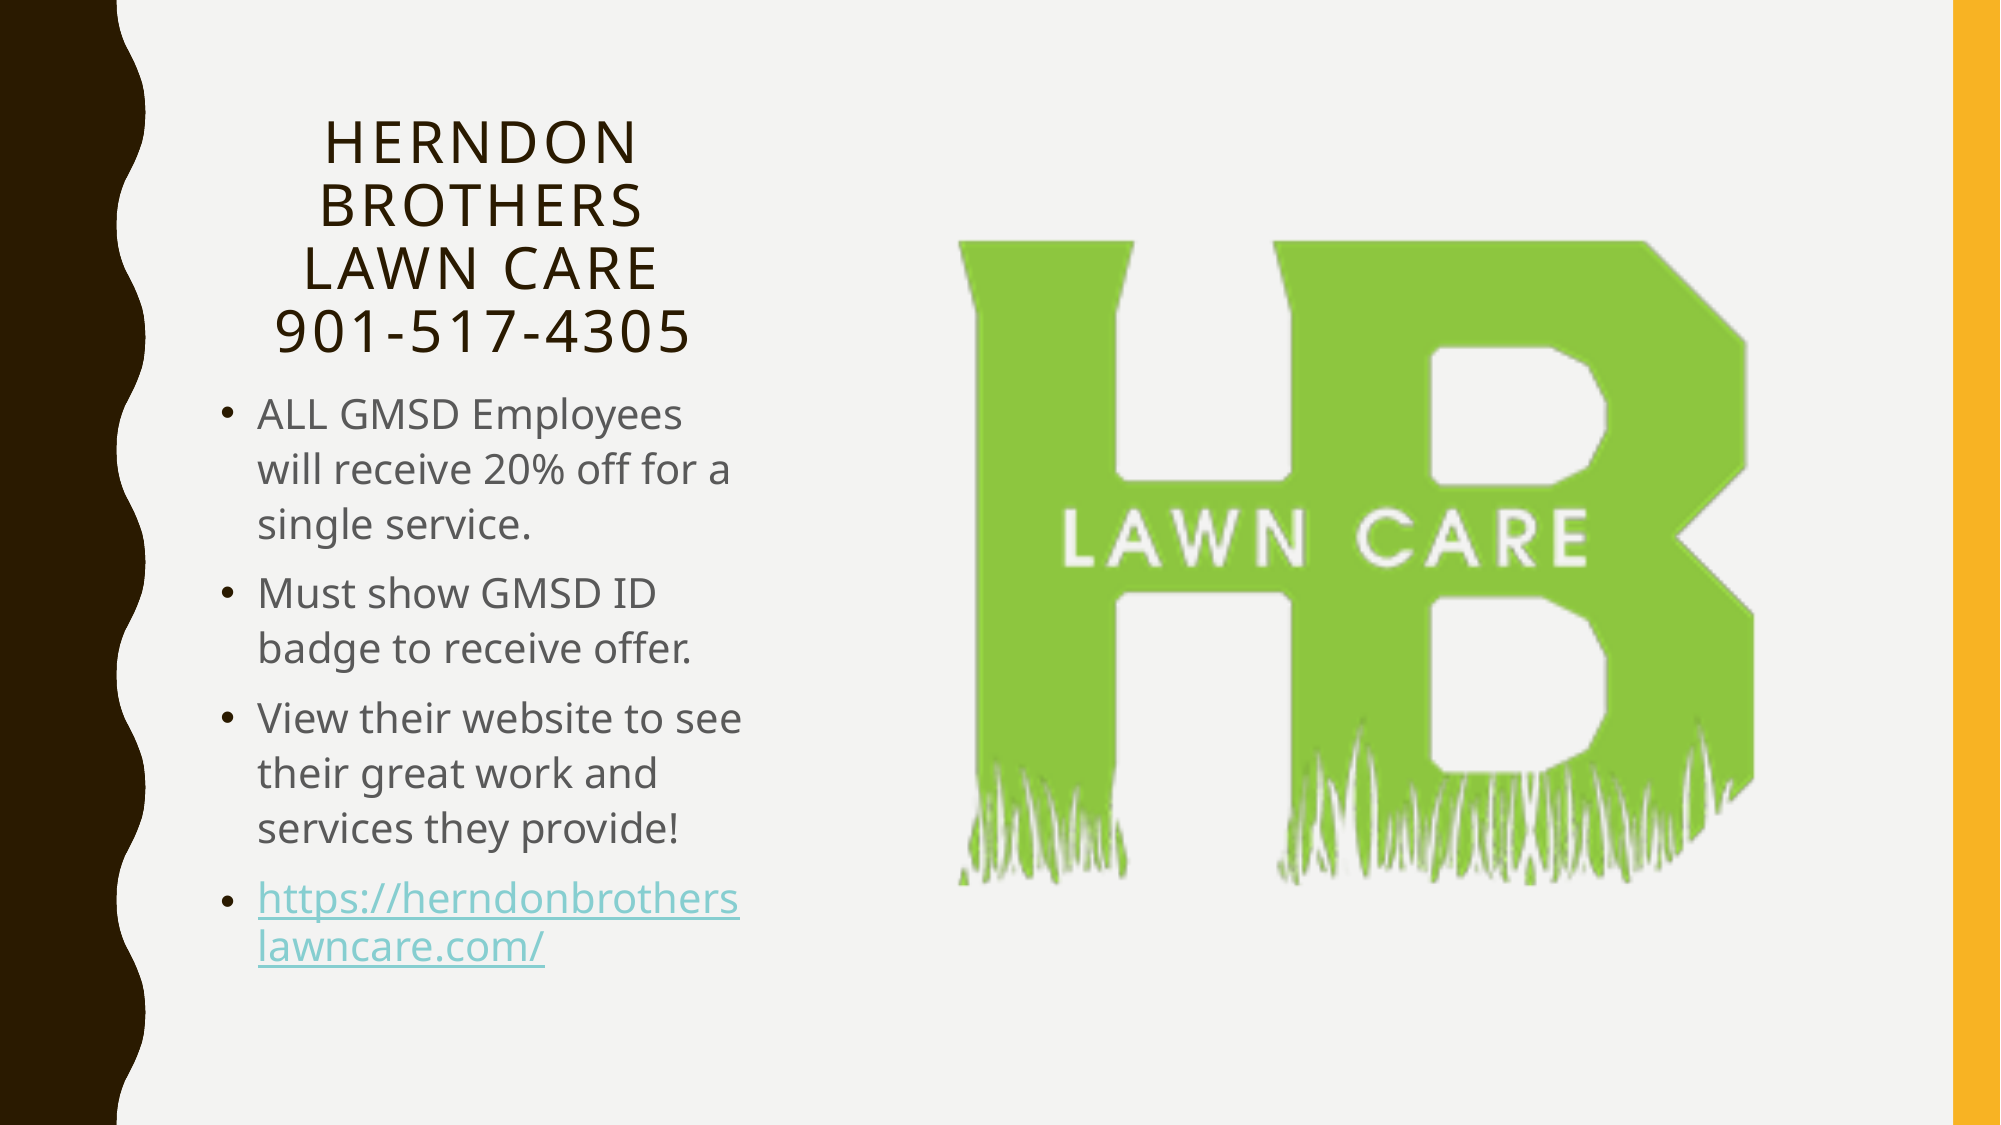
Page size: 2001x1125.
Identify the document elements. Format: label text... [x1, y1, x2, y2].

list ALL GMSD Employees will receive 20% off for a single service. Must show GMSD ID badge to receive offer. View their website to see their great work and services they provide! https://herndonbrotherslawncare.com/ [205, 375, 761, 1022]
title Herndon brothers lawn care 901-517-4305 [205, 105, 761, 375]
text_box [0, 0, 146, 1125]
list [898, 105, 1817, 1024]
text_box [1952, 0, 2000, 1125]
